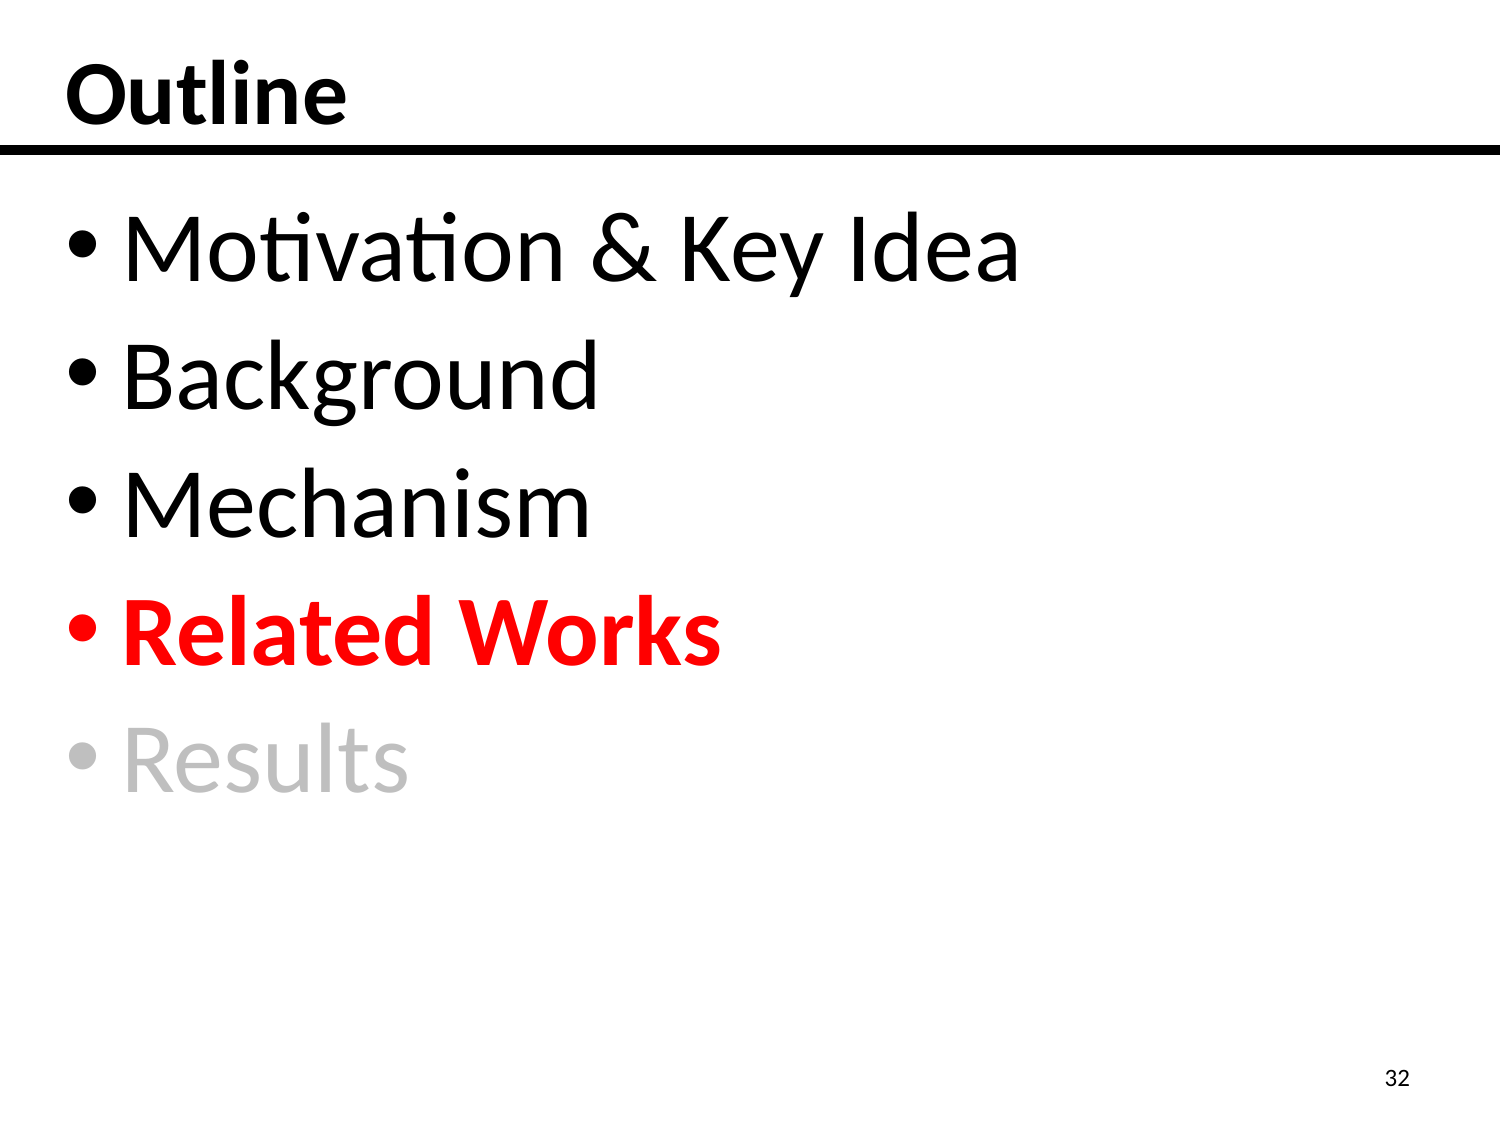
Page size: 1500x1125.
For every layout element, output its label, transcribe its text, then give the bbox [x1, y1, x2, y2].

title Outline [50, 159, 1450, 163]
title Outline [50, 12, 1450, 145]
list Motivation & Key Idea Background Mechanism Related Works Results [50, 187, 1450, 1088]
slide_number 32 [1074, 1050, 1425, 1103]
